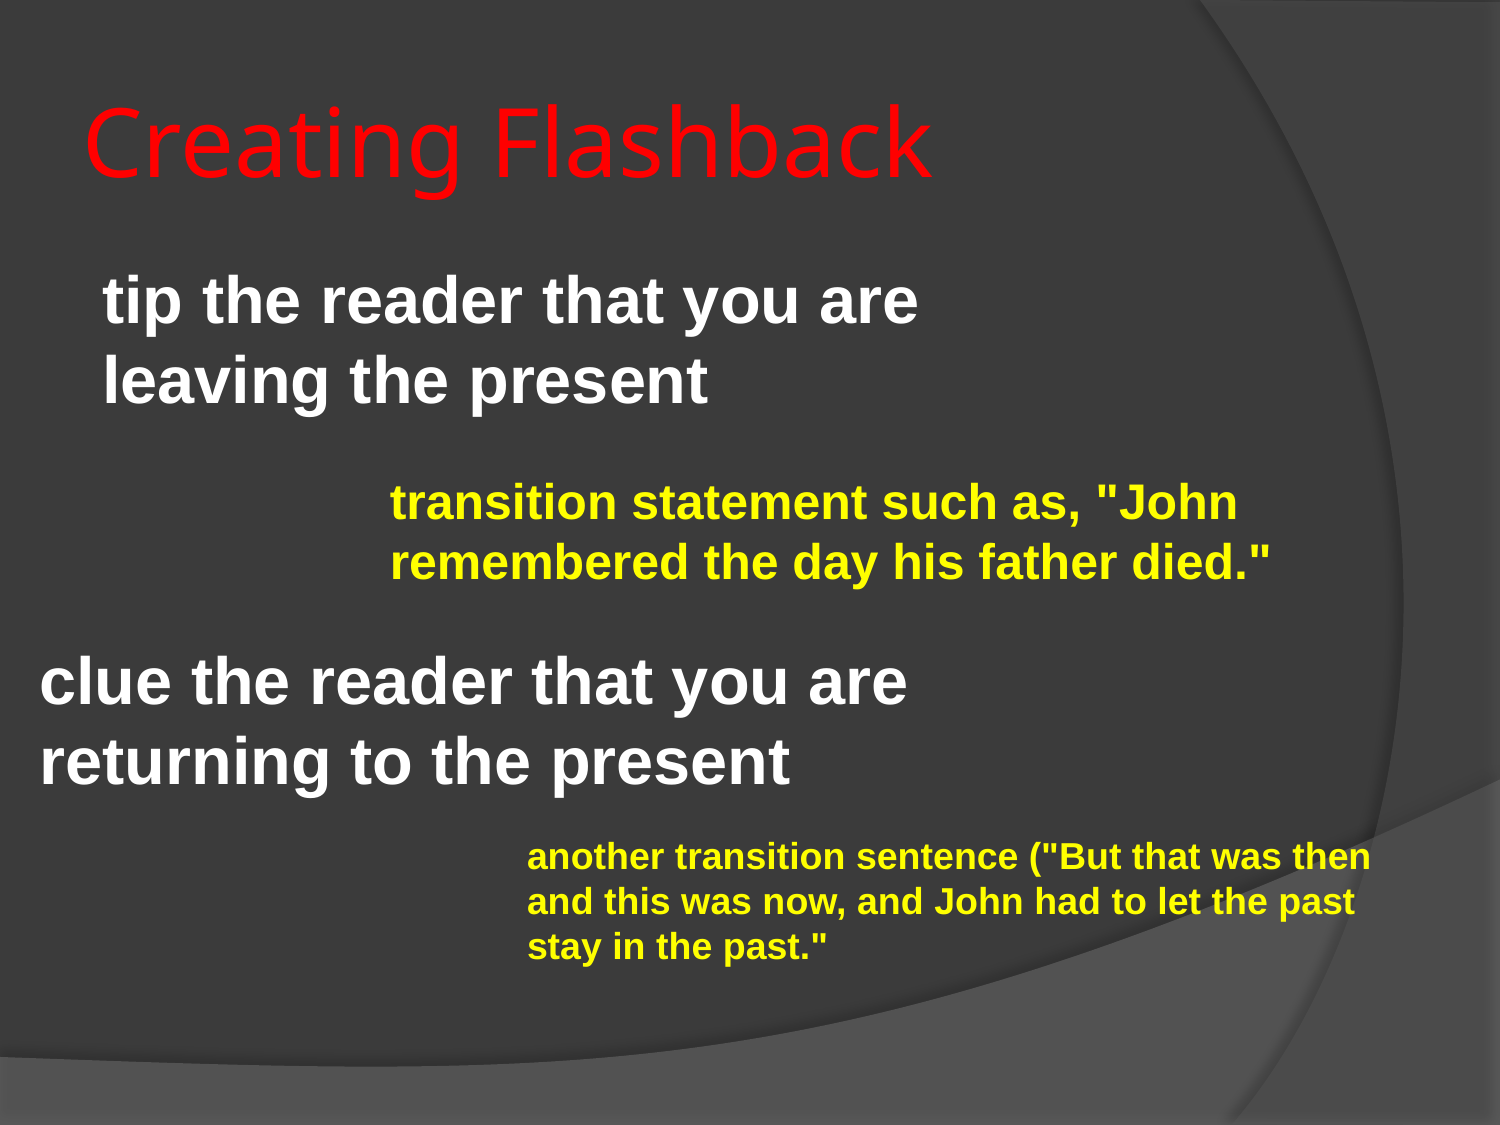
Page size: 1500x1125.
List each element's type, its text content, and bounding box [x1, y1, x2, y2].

text_box transition statement such as, "John remembered the day his father died." [374, 462, 1288, 598]
text_box tip the reader that you are leaving the present [87, 249, 1125, 585]
text_box another transition sentence ("But that was then and this was now, and John had to let the past stay in the past." [512, 824, 1425, 975]
title Creating Flashback [74, 44, 1301, 233]
text_box clue the reader that you are returning to the present [24, 630, 925, 806]
